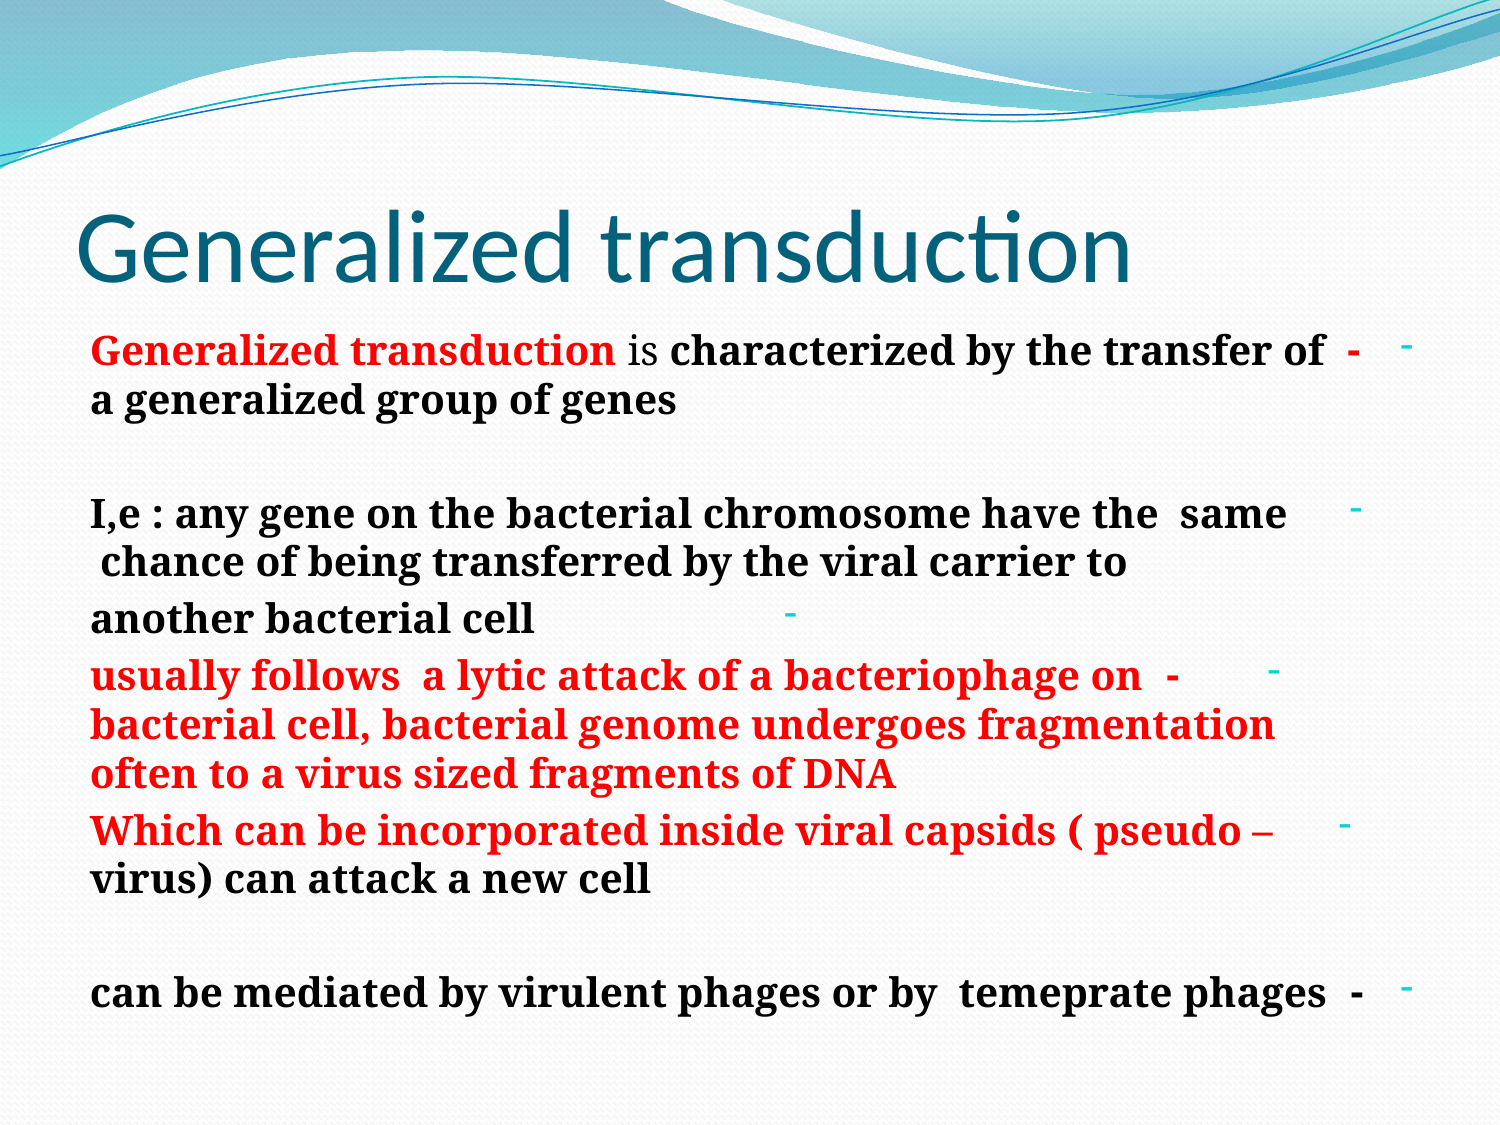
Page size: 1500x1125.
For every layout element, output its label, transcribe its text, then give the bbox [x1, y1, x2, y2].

list - Generalized transduction is characterized by the transfer of a generalized group of genes I,e : any gene on the bacterial chromosome have the same chance of being transferred by the viral carrier to another bacterial cell - usually follows a lytic attack of a bacteriophage on bacterial cell, bacterial genome undergoes fragmentation often to a virus sized fragments of DNA Which can be incorporated inside viral capsids ( pseudo – virus) can attack a new cell - can be mediated by virulent phages or by temeprate phages [75, 317, 1425, 1038]
title Generalized transduction [75, 115, 1425, 303]
